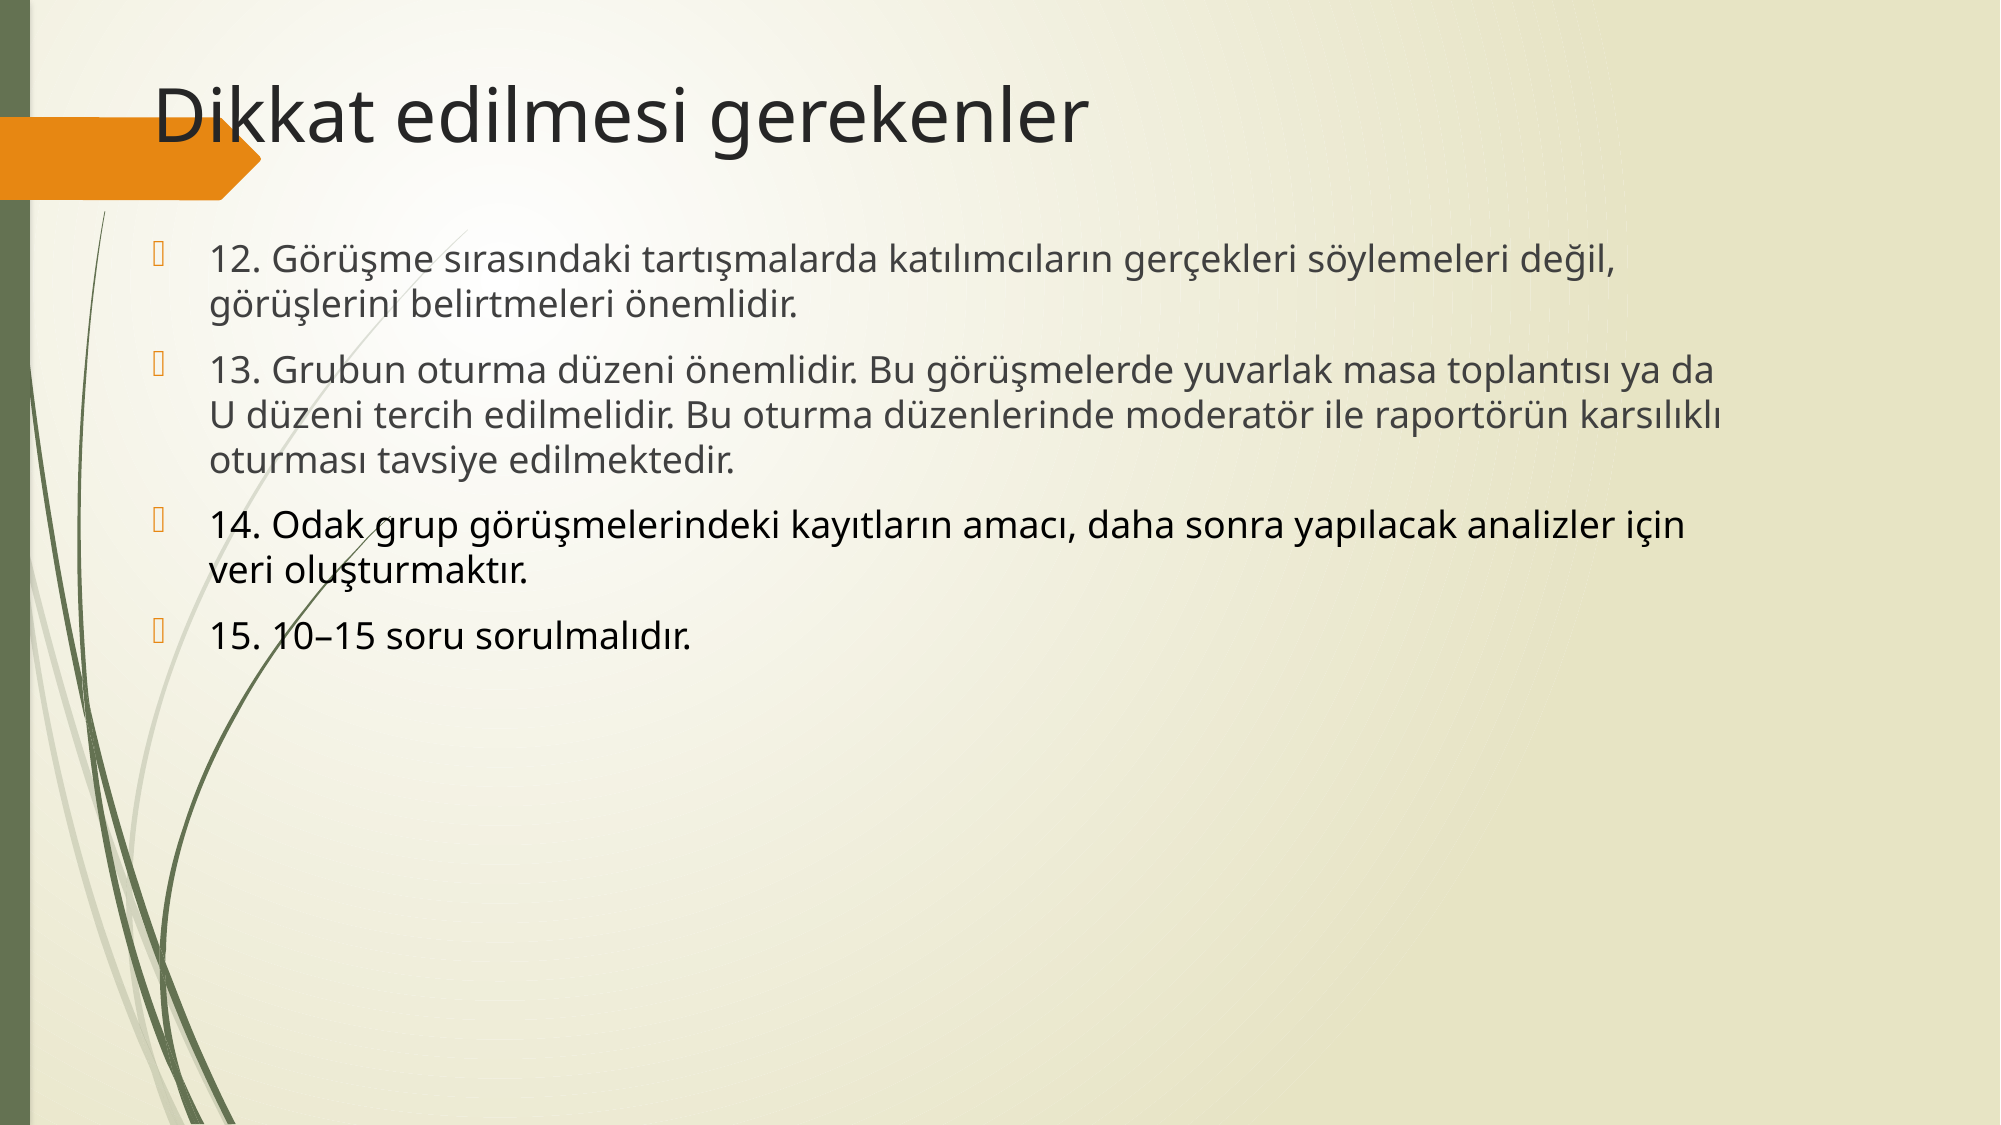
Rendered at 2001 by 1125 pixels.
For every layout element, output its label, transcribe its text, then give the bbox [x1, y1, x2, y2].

title Dikkat edilmesi gerekenler [137, 59, 1863, 180]
list 12. Görüşme sırasındaki tartışmalarda katılımcıların gerçekleri söylemeleri değil, görüşlerini belirtmeleri önemlidir. 13. Grubun oturma düzeni önemlidir. Bu görüşmelerde yuvarlak masa toplantısı ya da U düzeni tercih edilmelidir. Bu oturma düzenlerinde moderatör ile raportörün karsılıklı oturması tavsiye edilmektedir. 14. Odak grup görüşmelerindeki kayıtların amacı, daha sonra yapılacak analizler için veri oluşturmaktır. 15. 10–15 soru sorulmalıdır. [137, 227, 1755, 1014]
